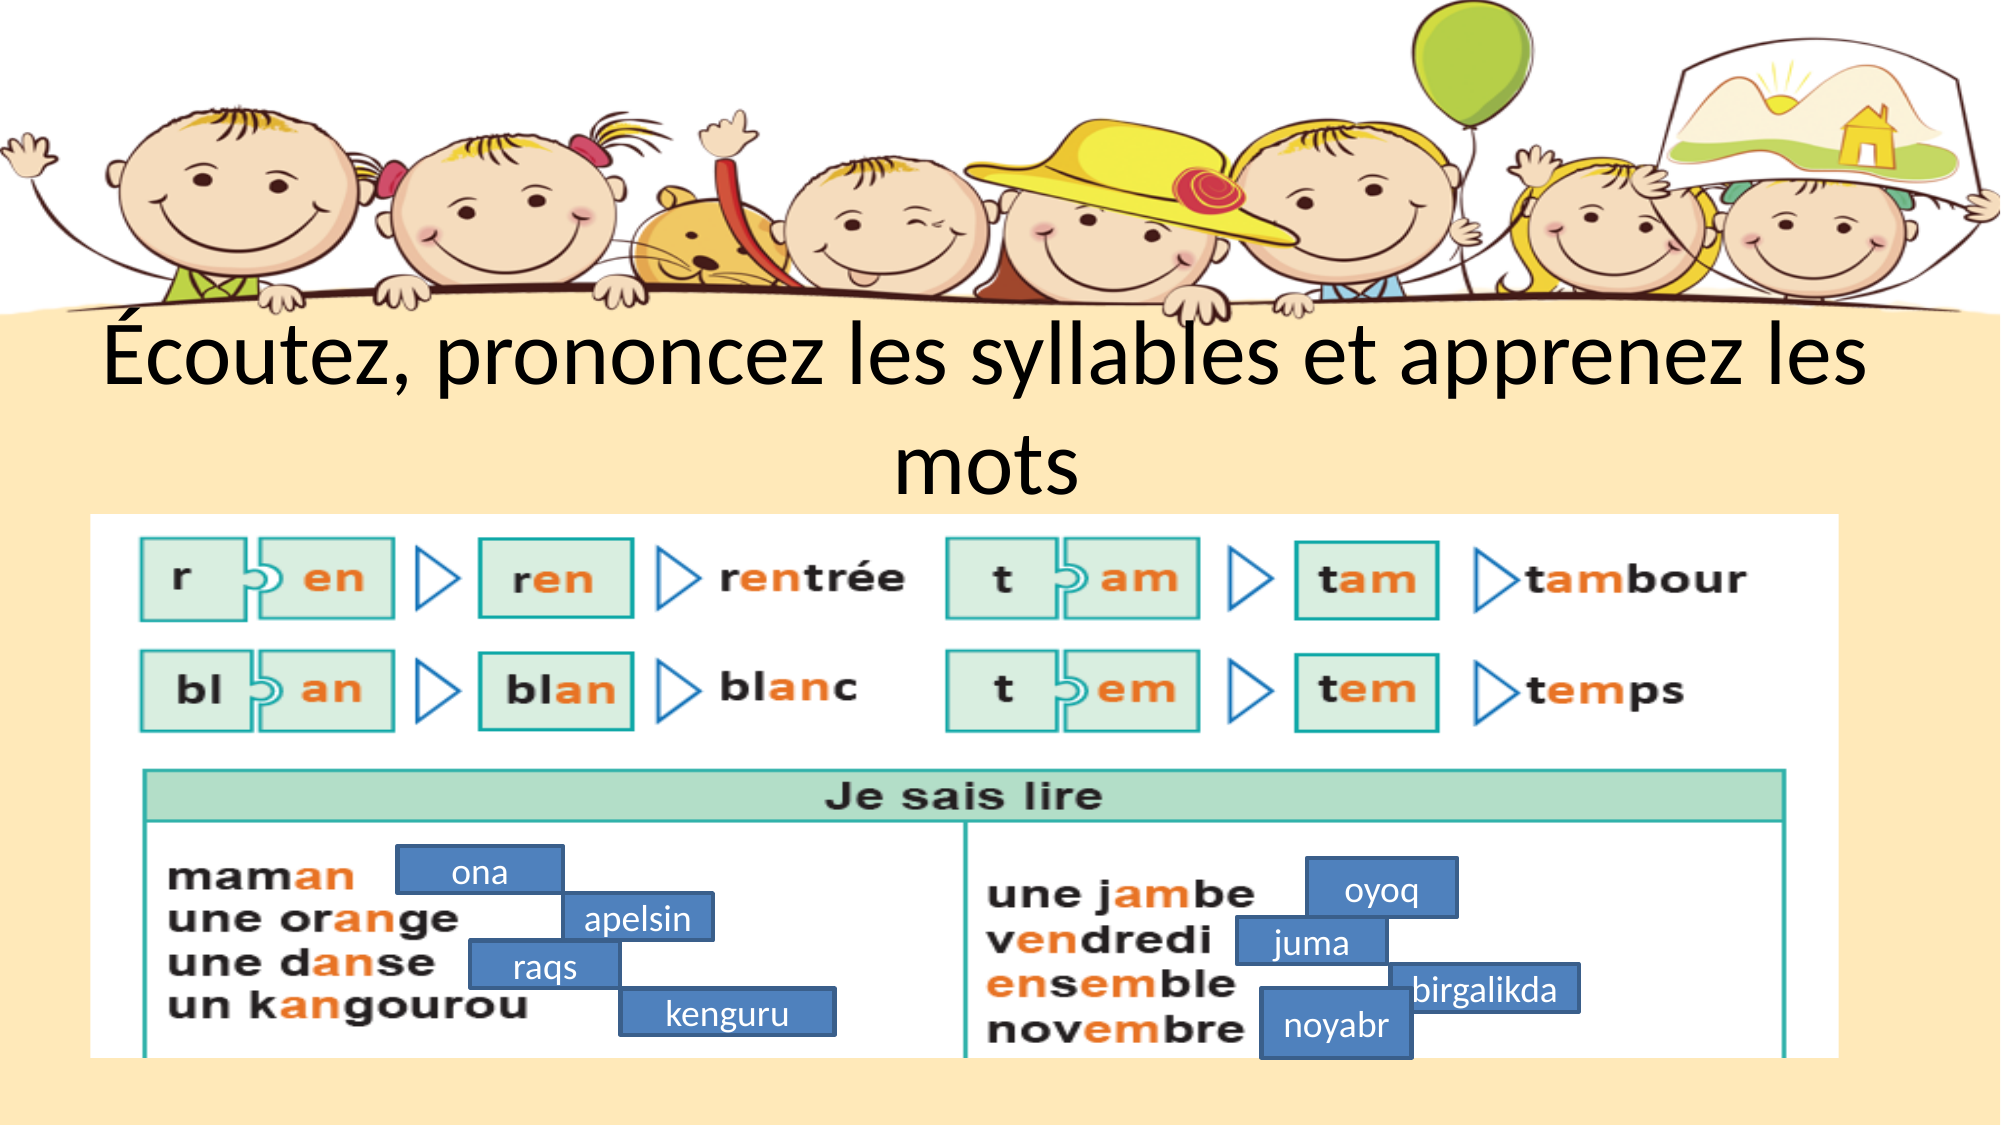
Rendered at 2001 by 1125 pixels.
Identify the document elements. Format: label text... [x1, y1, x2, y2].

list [90, 514, 1839, 1058]
picture [0, 0, 2001, 1125]
title Écoutez, prononcez les syllables et apprenez les mots [66, 290, 1907, 516]
